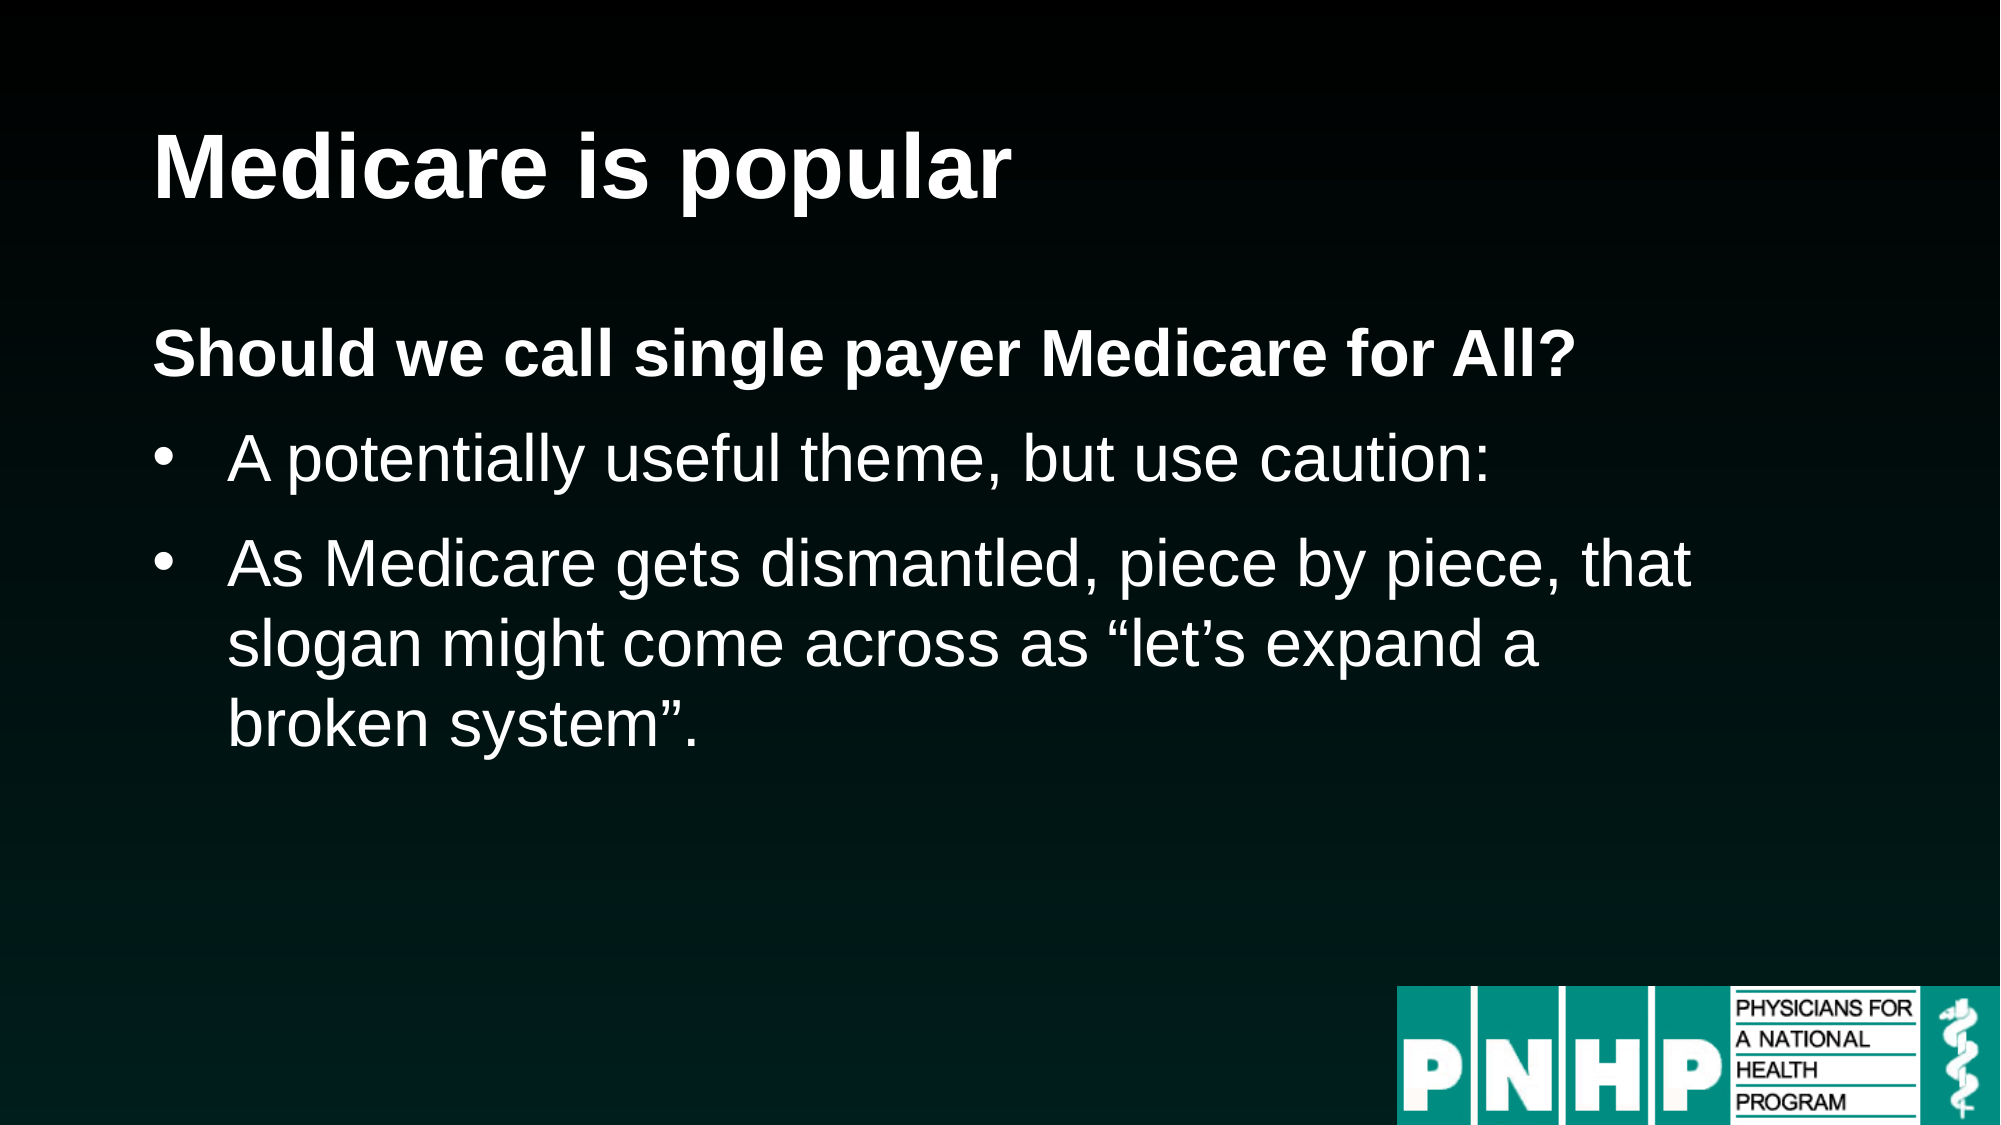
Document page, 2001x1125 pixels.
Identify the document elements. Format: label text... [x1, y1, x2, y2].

title Medicare is popular [137, 59, 1863, 278]
picture [1397, 986, 2000, 1125]
text_box Should we call single payer Medicare for All? A potentially useful theme, but use caution: As Medicare gets dismantled, piece by piece, that slogan might come across as “let’s expand a broken system”. [137, 302, 1770, 768]
